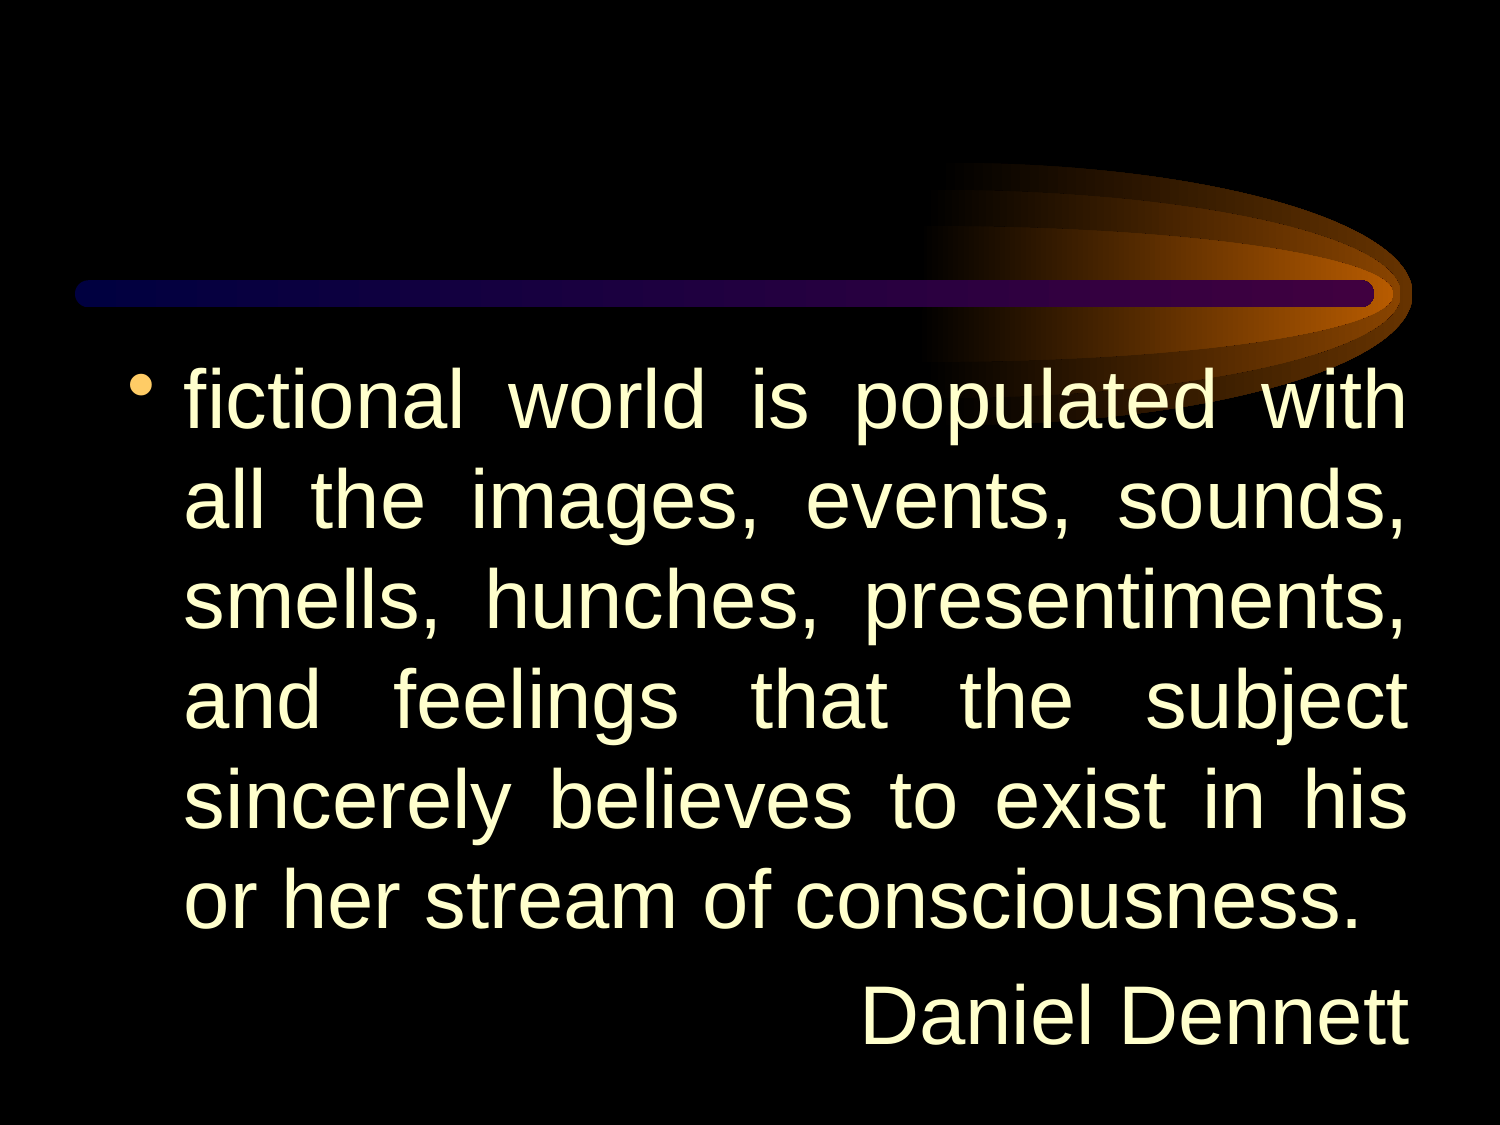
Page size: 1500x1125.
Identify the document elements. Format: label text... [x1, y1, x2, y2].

list fictional world is populated with all the images, events, sounds, smells, hunches, presentiments, and feelings that the subject sincerely believes to exist in his or her stream of consciousness. Daniel Dennett [112, 337, 1426, 1088]
